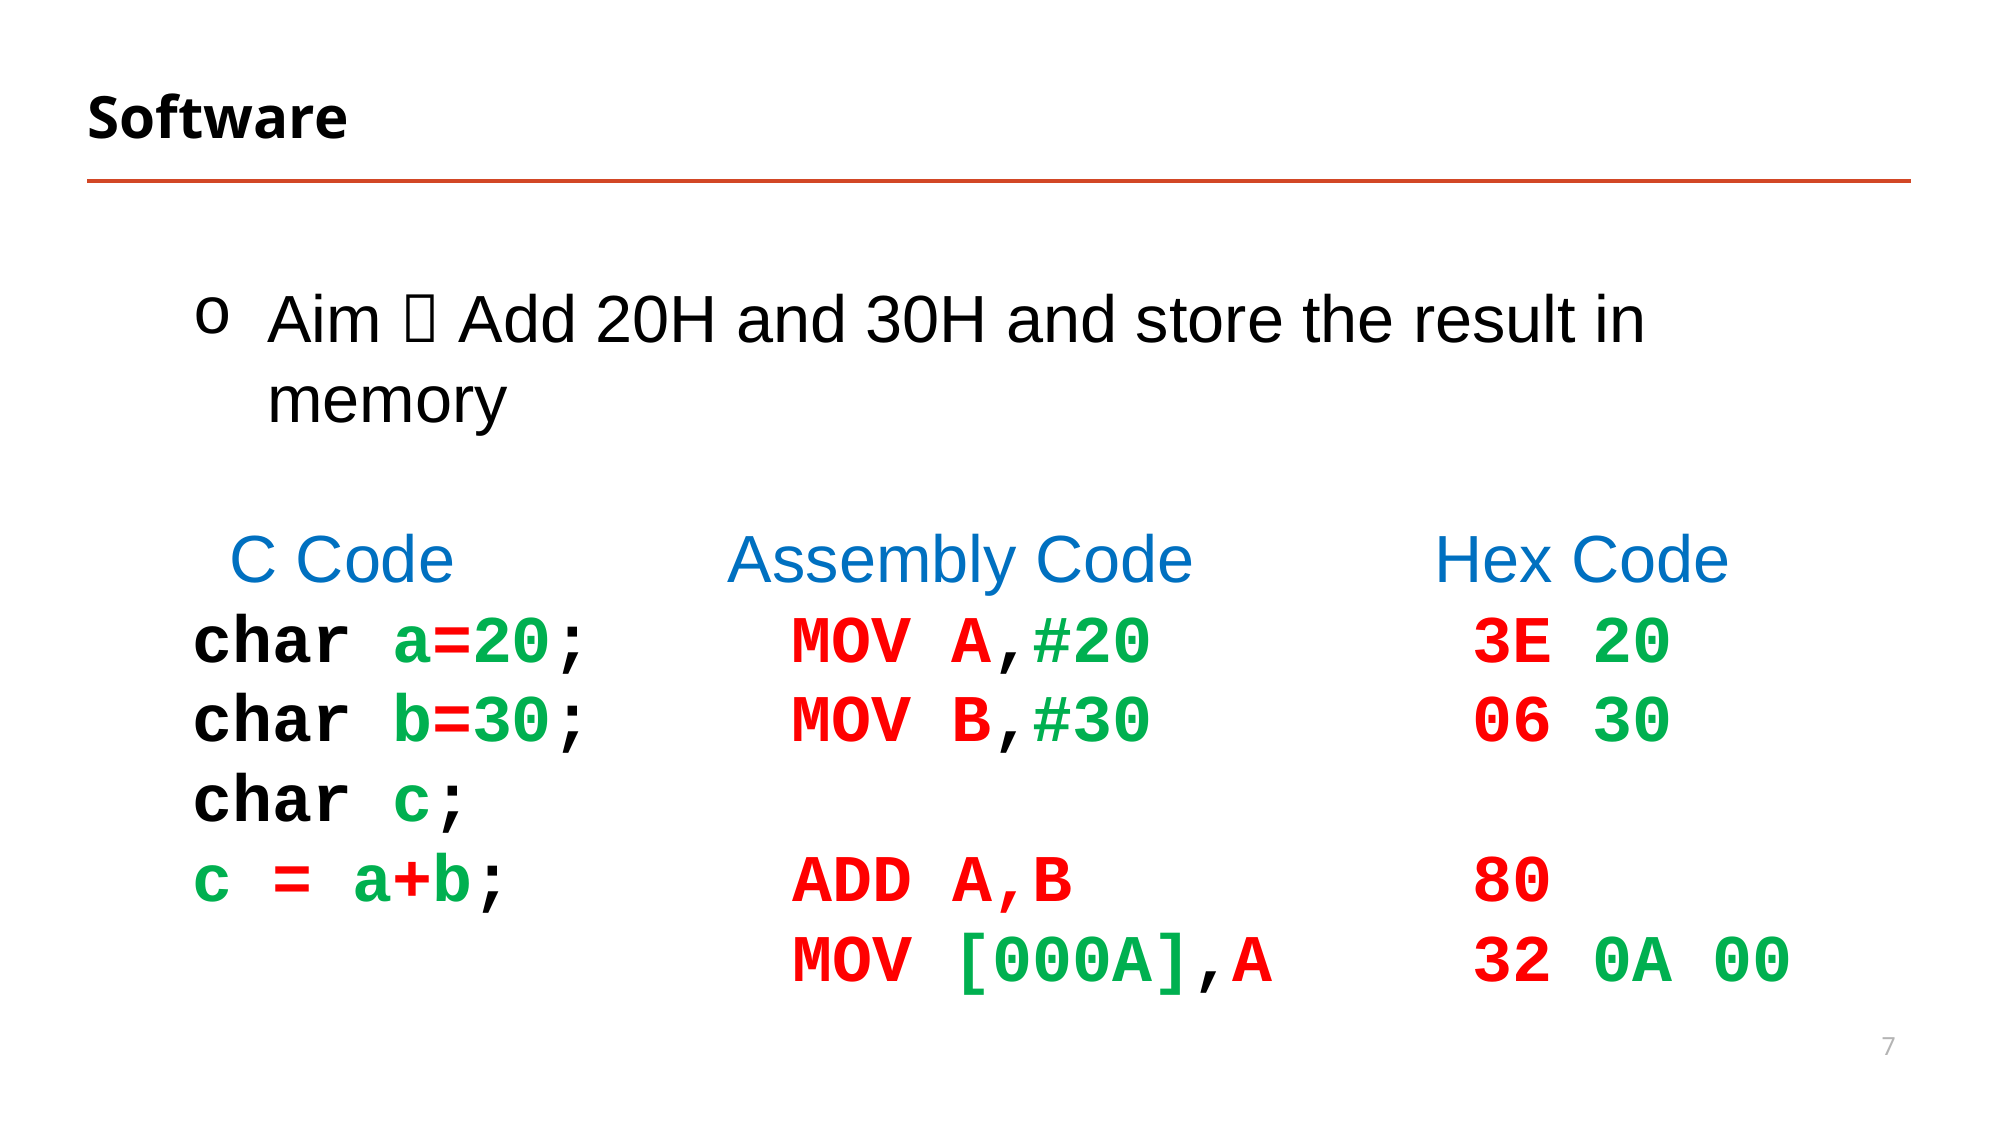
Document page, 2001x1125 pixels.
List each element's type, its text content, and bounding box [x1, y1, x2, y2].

text_box Aim  Add 20H and 30H and store the result in memory C Code Assembly Code Hex Code char a=20; MOV A,#20 3E 20 char b=30; MOV B,#30 06 30 char c; c = a+b; ADD A,B 80 MOV [000A],A 32 0A 00 [177, 268, 1884, 1003]
slide_number 7 [1373, 1017, 1911, 1078]
title Software [72, 67, 1574, 173]
